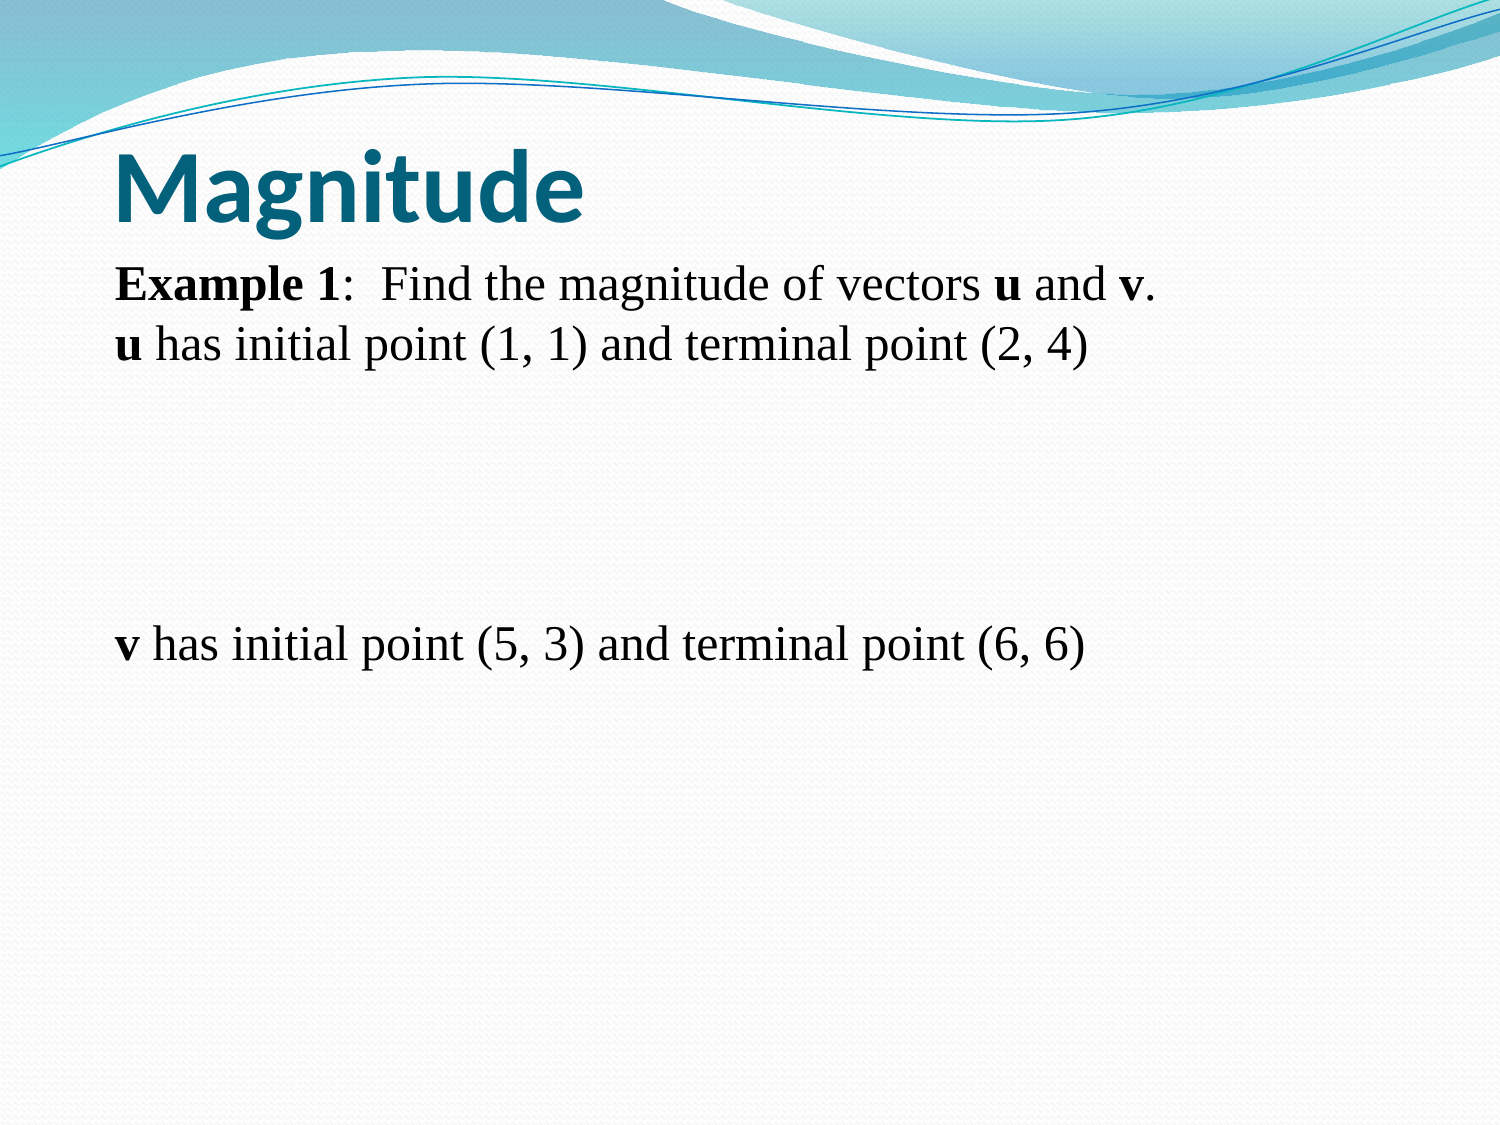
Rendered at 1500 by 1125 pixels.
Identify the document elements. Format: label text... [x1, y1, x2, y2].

title Magnitude [112, 99, 1388, 243]
text_box Example 1: Find the magnitude of vectors u and v. u has initial point (1, 1) and terminal point (2, 4) v has initial point (5, 3) and terminal point (6, 6) [100, 243, 1436, 679]
